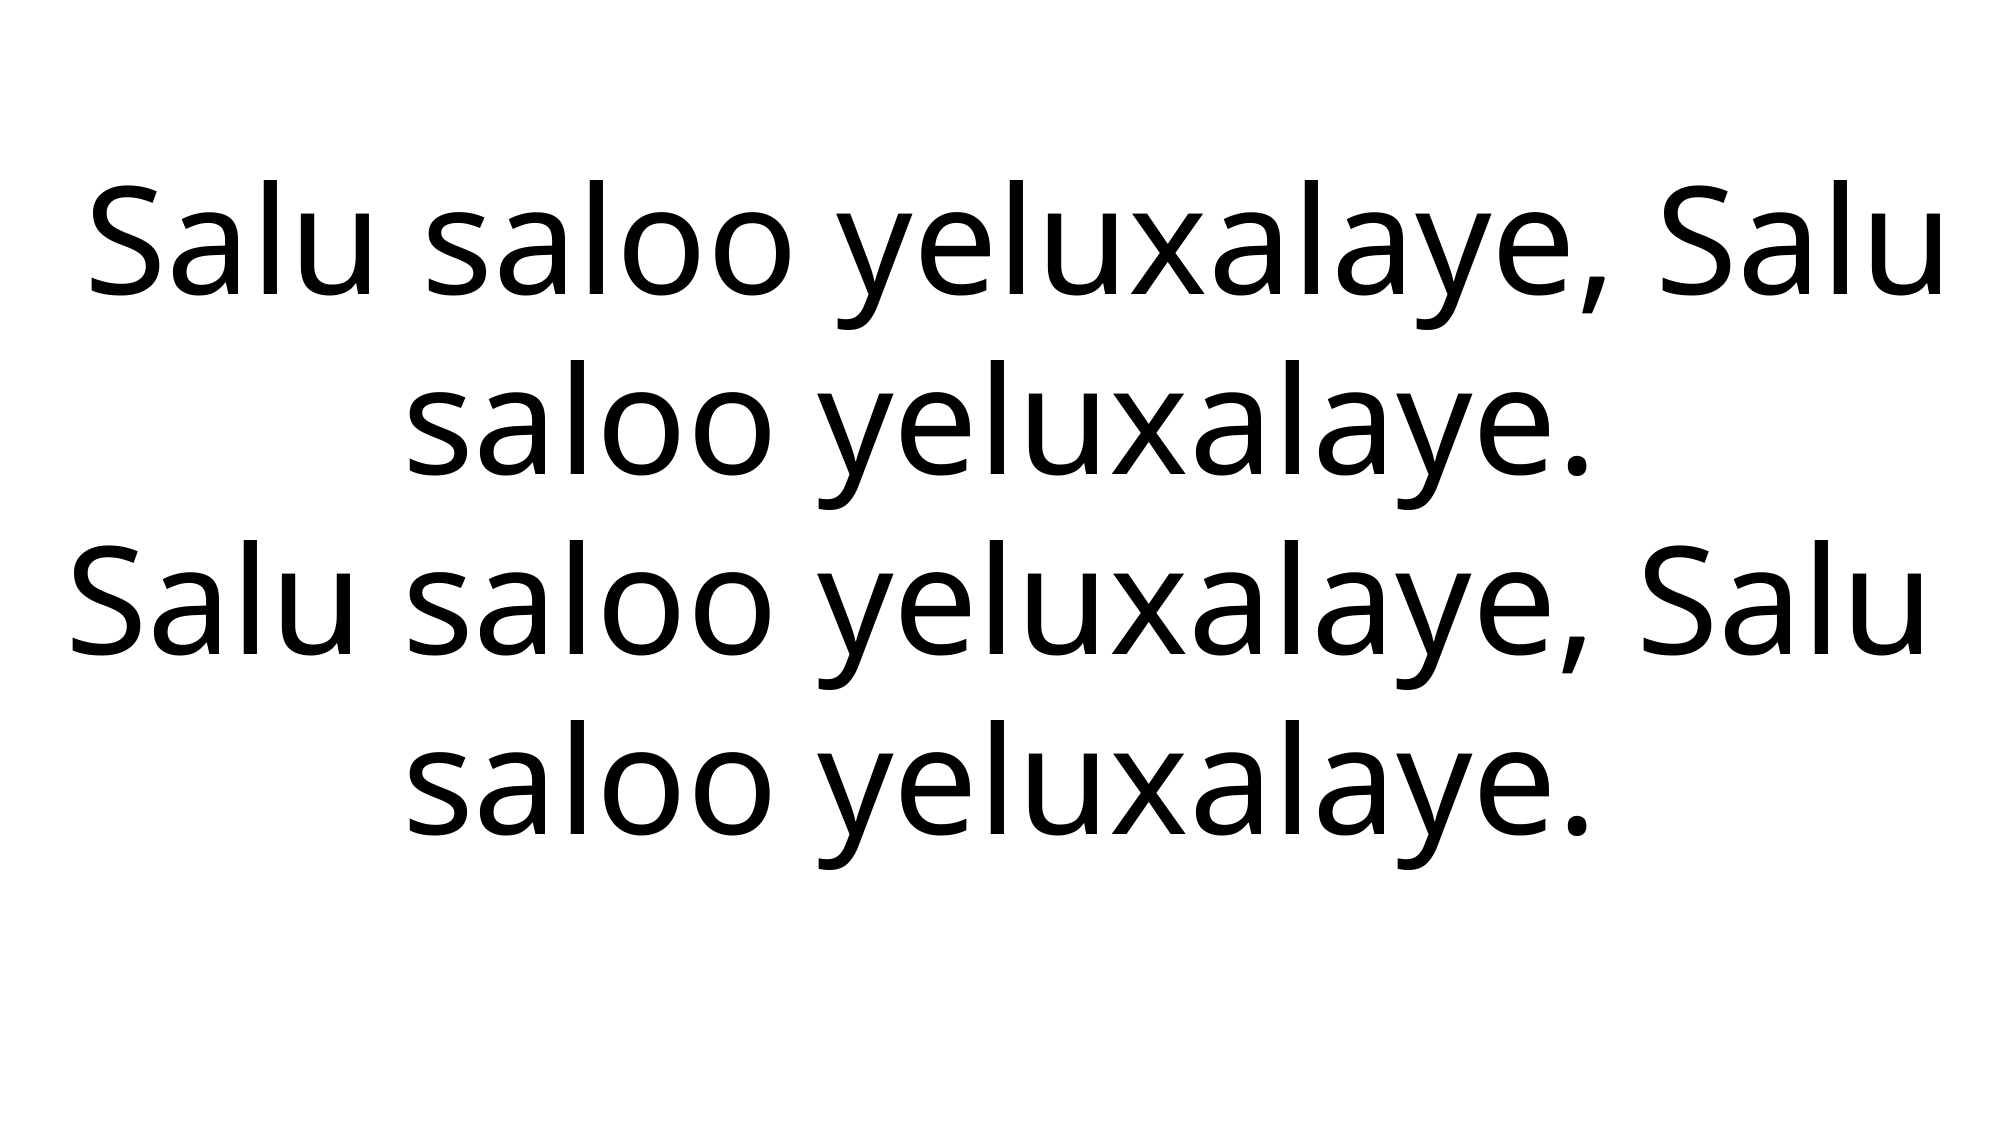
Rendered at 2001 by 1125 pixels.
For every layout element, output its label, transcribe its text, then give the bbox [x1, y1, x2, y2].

text_box Salu saloo yeluxalaye, Salu saloo yeluxalaye. Salu saloo yeluxalaye, Salu saloo yeluxalaye. [0, 137, 2000, 873]
